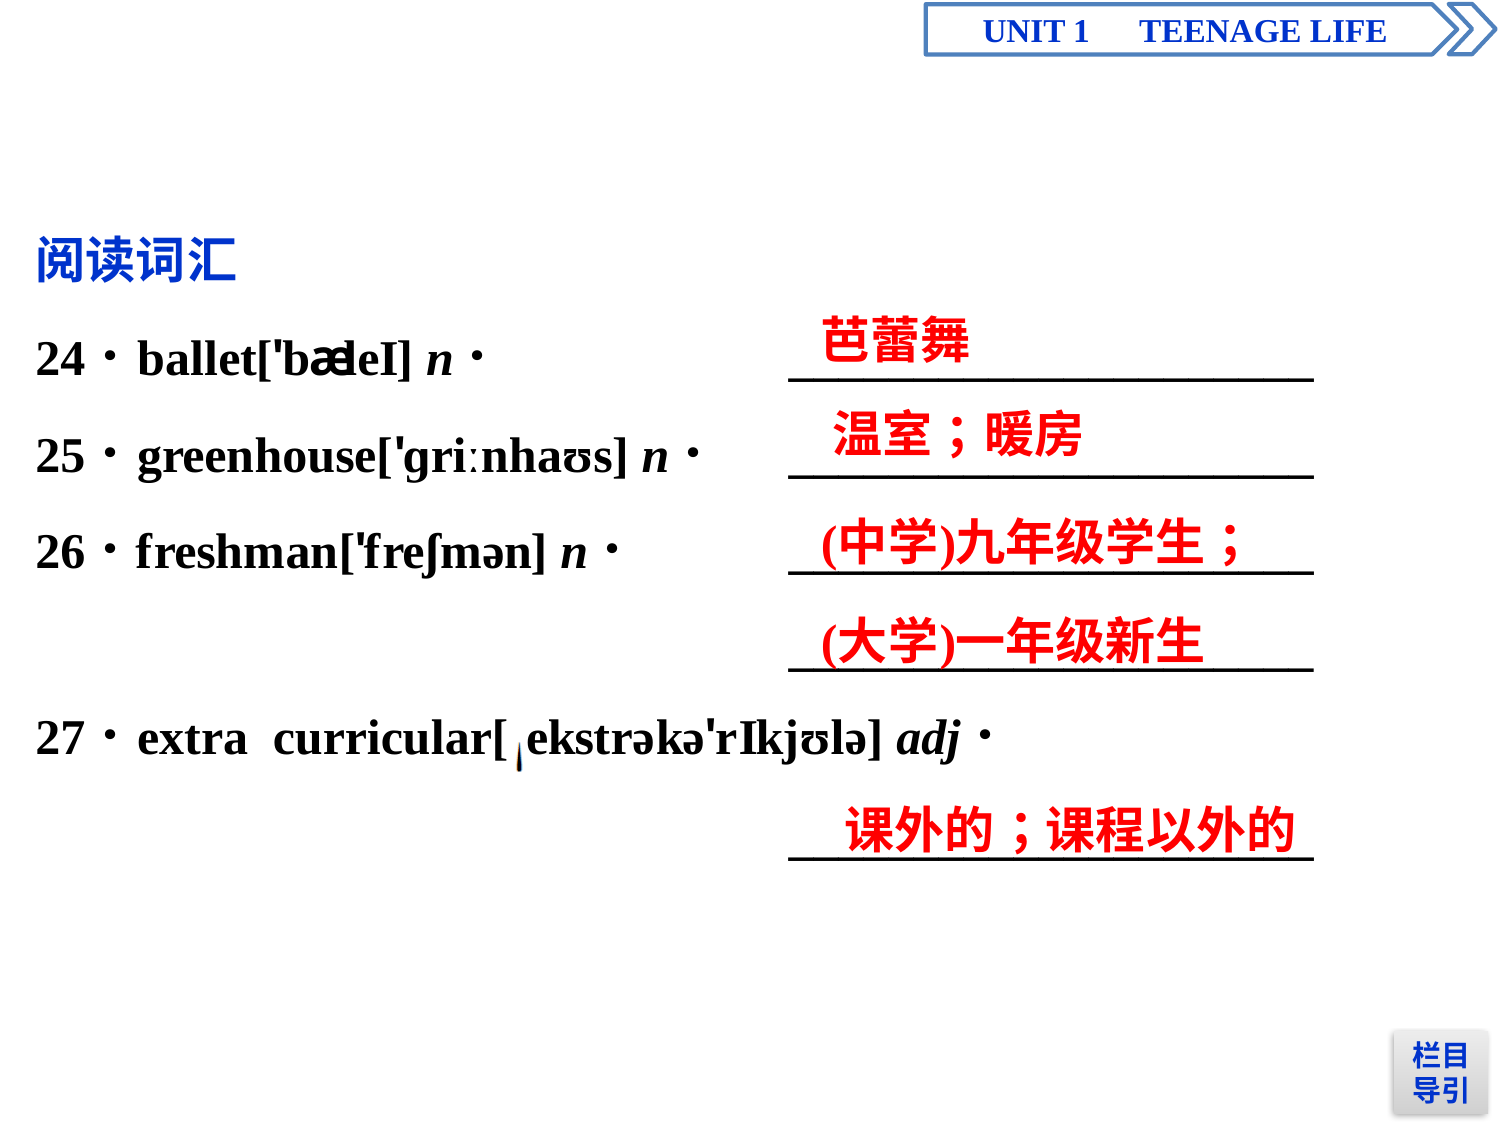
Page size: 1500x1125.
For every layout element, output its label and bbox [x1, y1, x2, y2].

text_box [820, 609, 1500, 675]
text_box [820, 308, 1500, 374]
text_box [844, 798, 1500, 864]
text_box [35, 229, 1466, 896]
text_box [820, 512, 1500, 608]
text_box [832, 402, 1500, 469]
